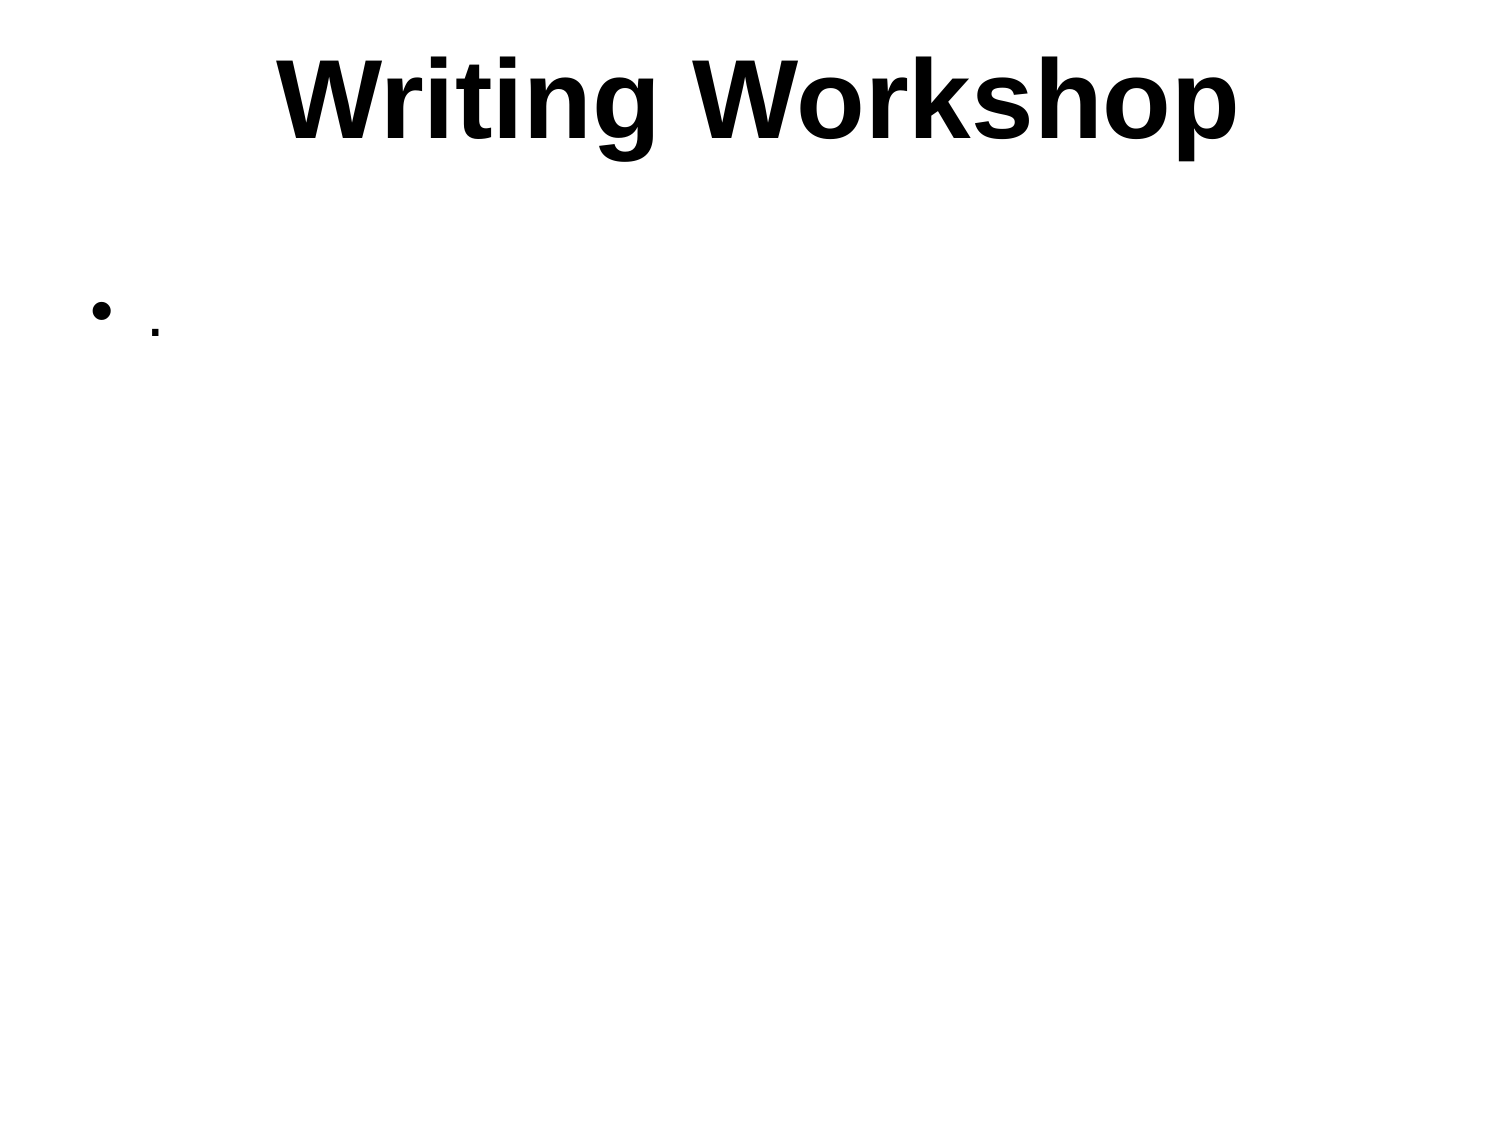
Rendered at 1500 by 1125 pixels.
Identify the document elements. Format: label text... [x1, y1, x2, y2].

title Writing Workshop [16, 0, 1500, 188]
list . [75, 262, 1425, 1005]
